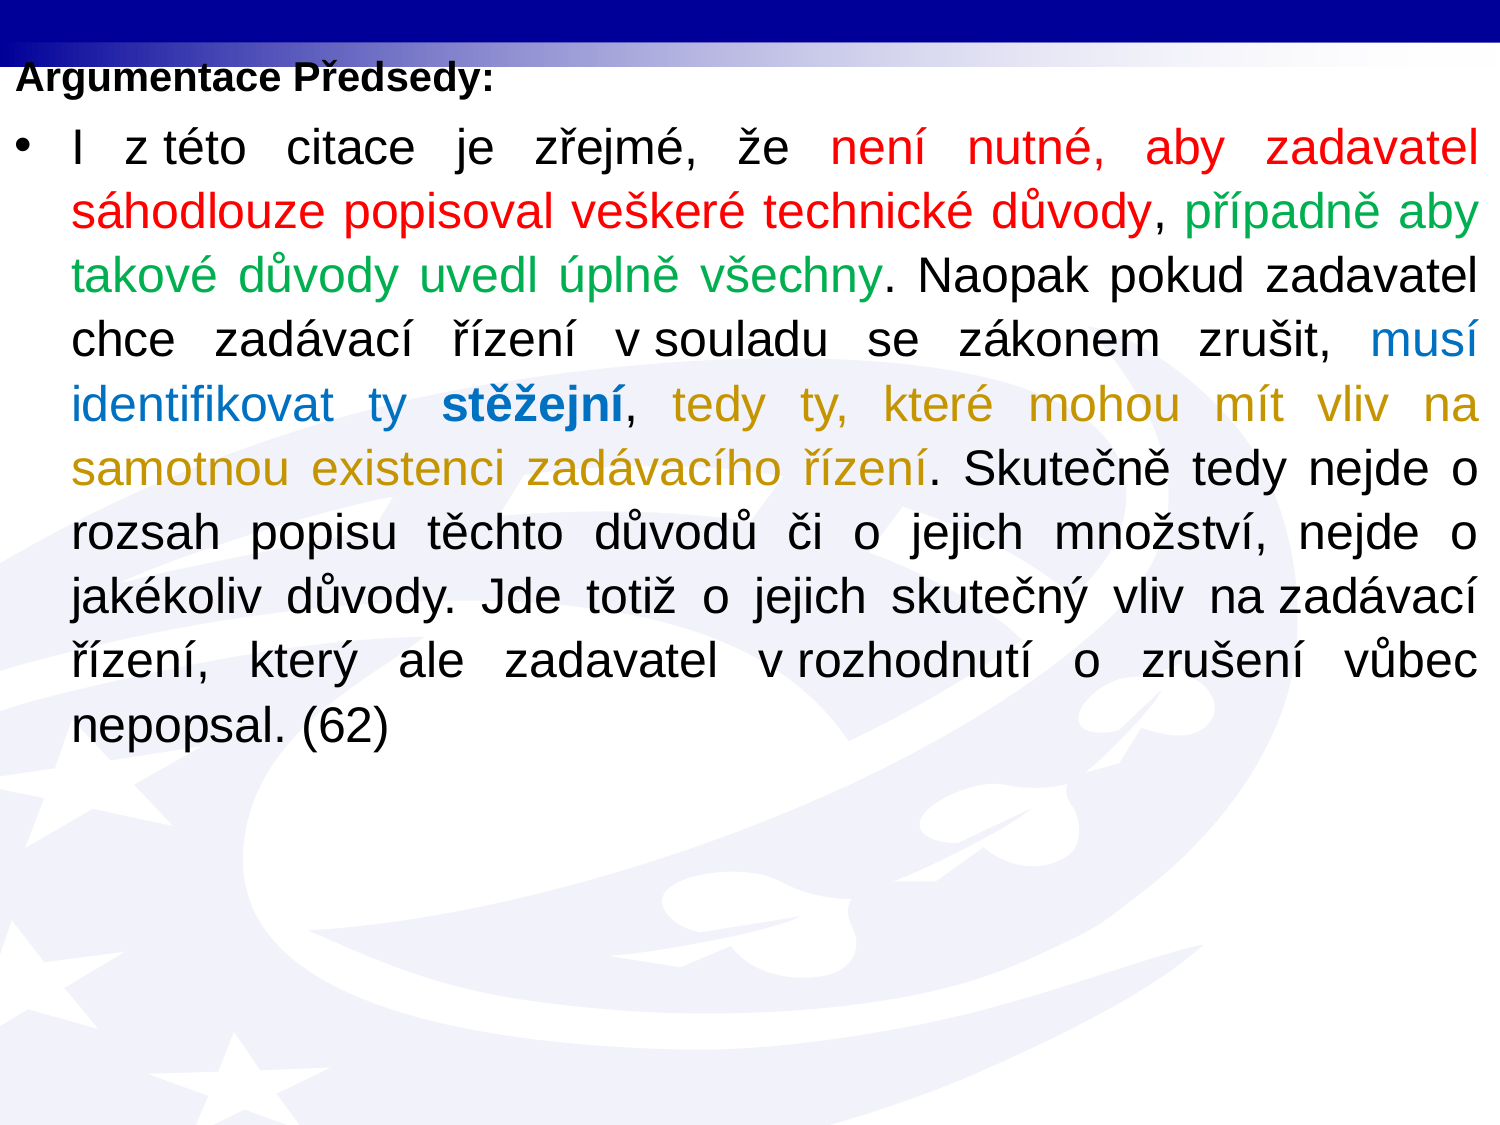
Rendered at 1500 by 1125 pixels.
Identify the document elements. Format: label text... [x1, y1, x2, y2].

list Argumentace Předsedy: I z této citace je zřejmé, že není nutné, aby zadavatel sáhodlouze popisoval veškeré technické důvody, případně aby takové důvody uvedl úplně všechny. Naopak pokud zadavatel chce zadávací řízení v souladu se zákonem zrušit, musí identifikovat ty stěžejní, tedy ty, které mohou mít vliv na samotnou existenci zadávacího řízení. Skutečně tedy nejde o rozsah popisu těchto důvodů či o jejich množství, nejde o jakékoliv důvody. Jde totiž o jejich skutečný vliv na zadávací řízení, který ale zadavatel v rozhodnutí o zrušení vůbec nepopsal. (62) [0, 42, 1495, 1125]
